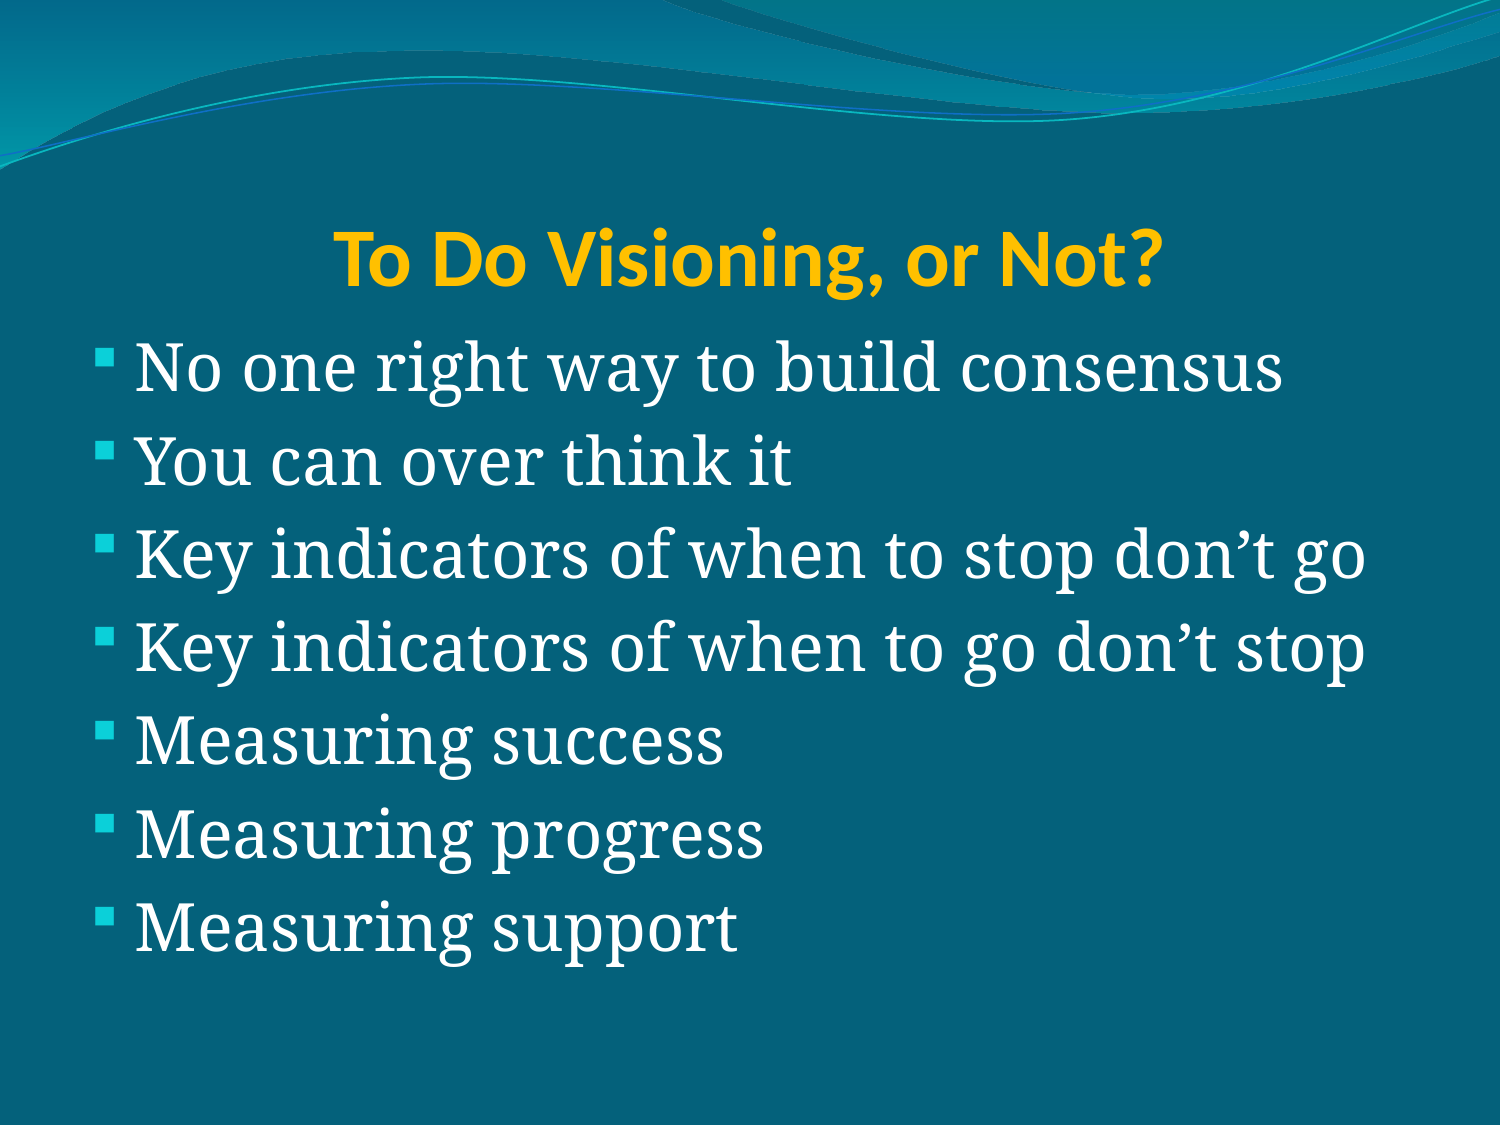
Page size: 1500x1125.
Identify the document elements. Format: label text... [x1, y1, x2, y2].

title To Do Visioning, or Not? [74, 115, 1426, 304]
list No one right way to build consensus You can over think it Key indicators of when to stop don’t go Key indicators of when to go don’t stop Measuring success Measuring progress Measuring support [74, 317, 1426, 1038]
